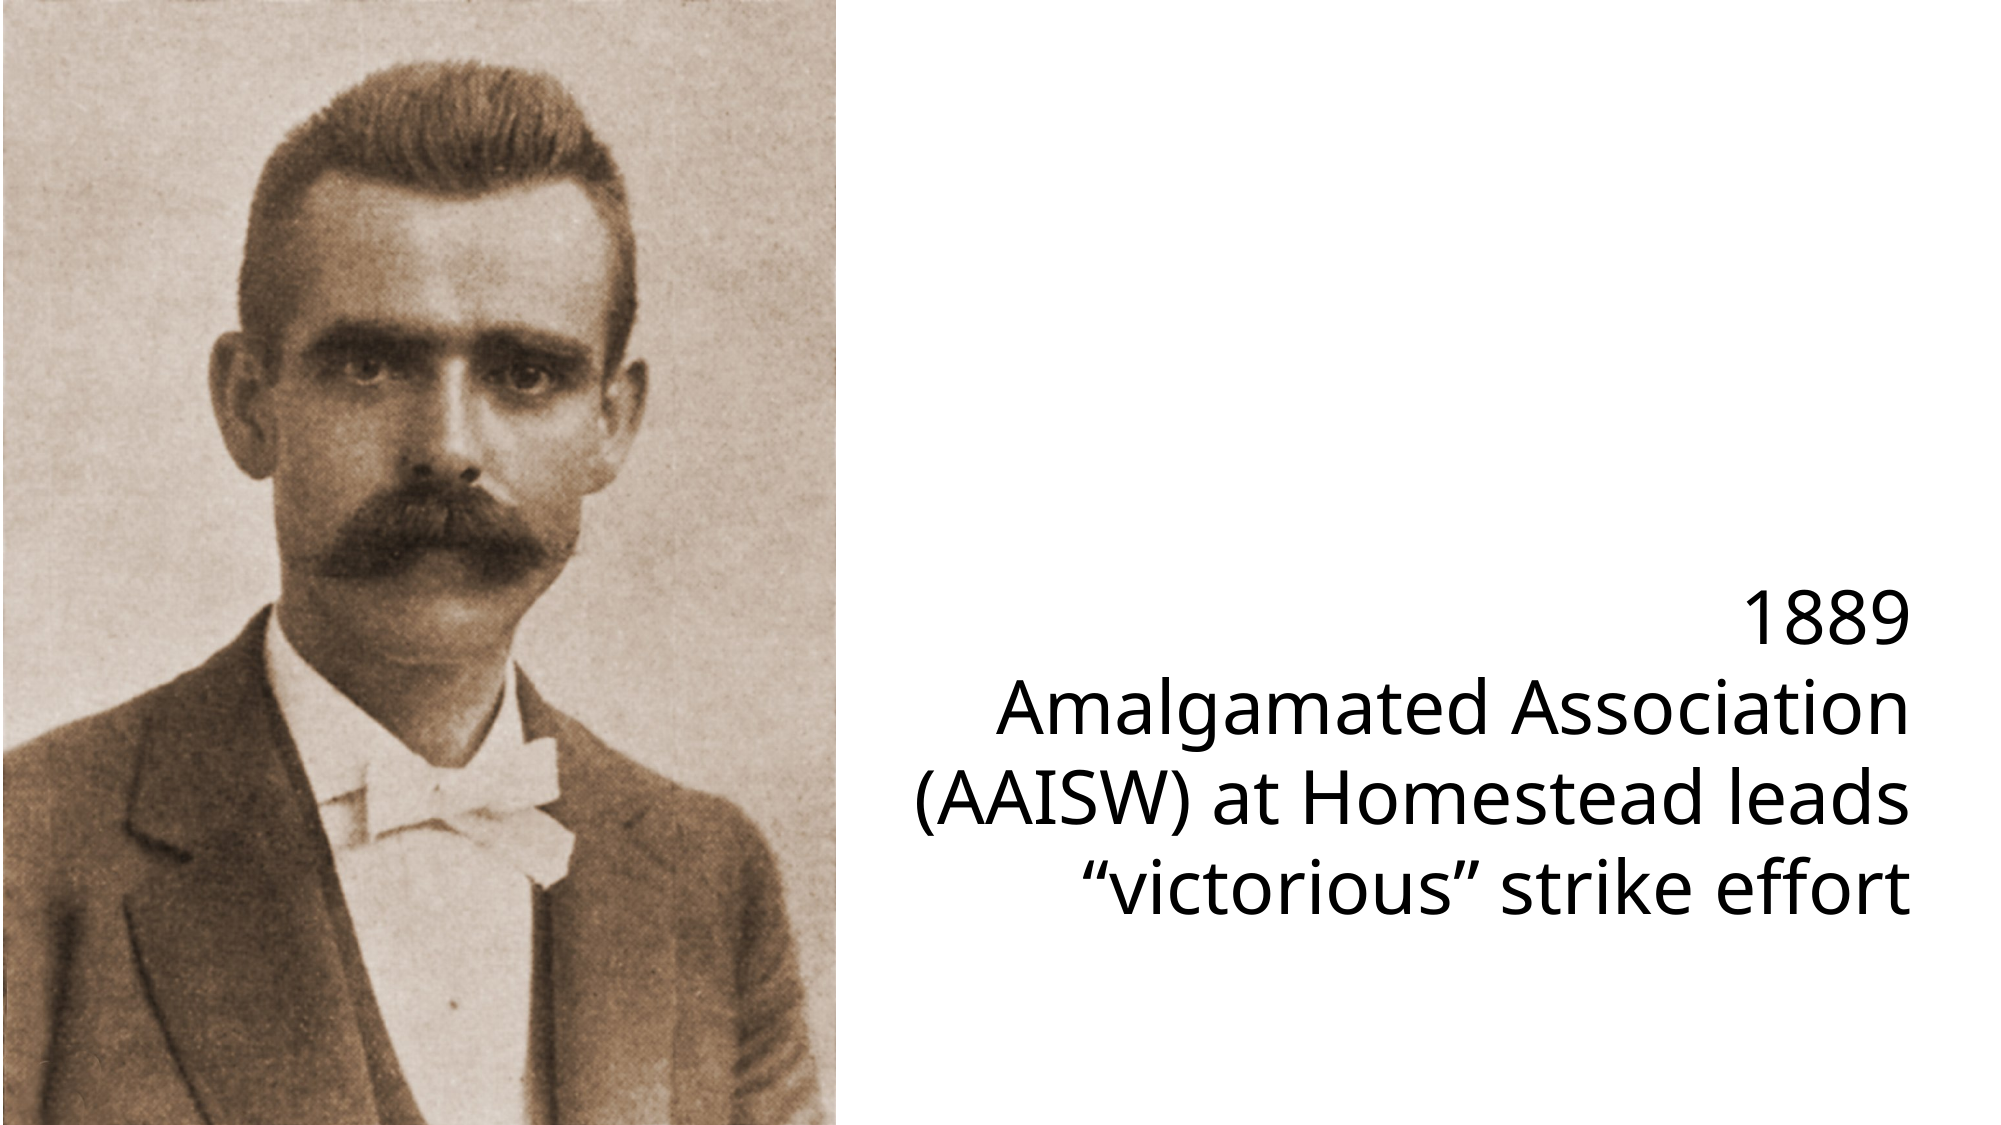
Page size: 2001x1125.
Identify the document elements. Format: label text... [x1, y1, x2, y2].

text_box 1889 Amalgamated Association (AAISW) at Homestead leads “victorious” strike effort [836, 562, 1927, 938]
picture [3, 0, 836, 1125]
